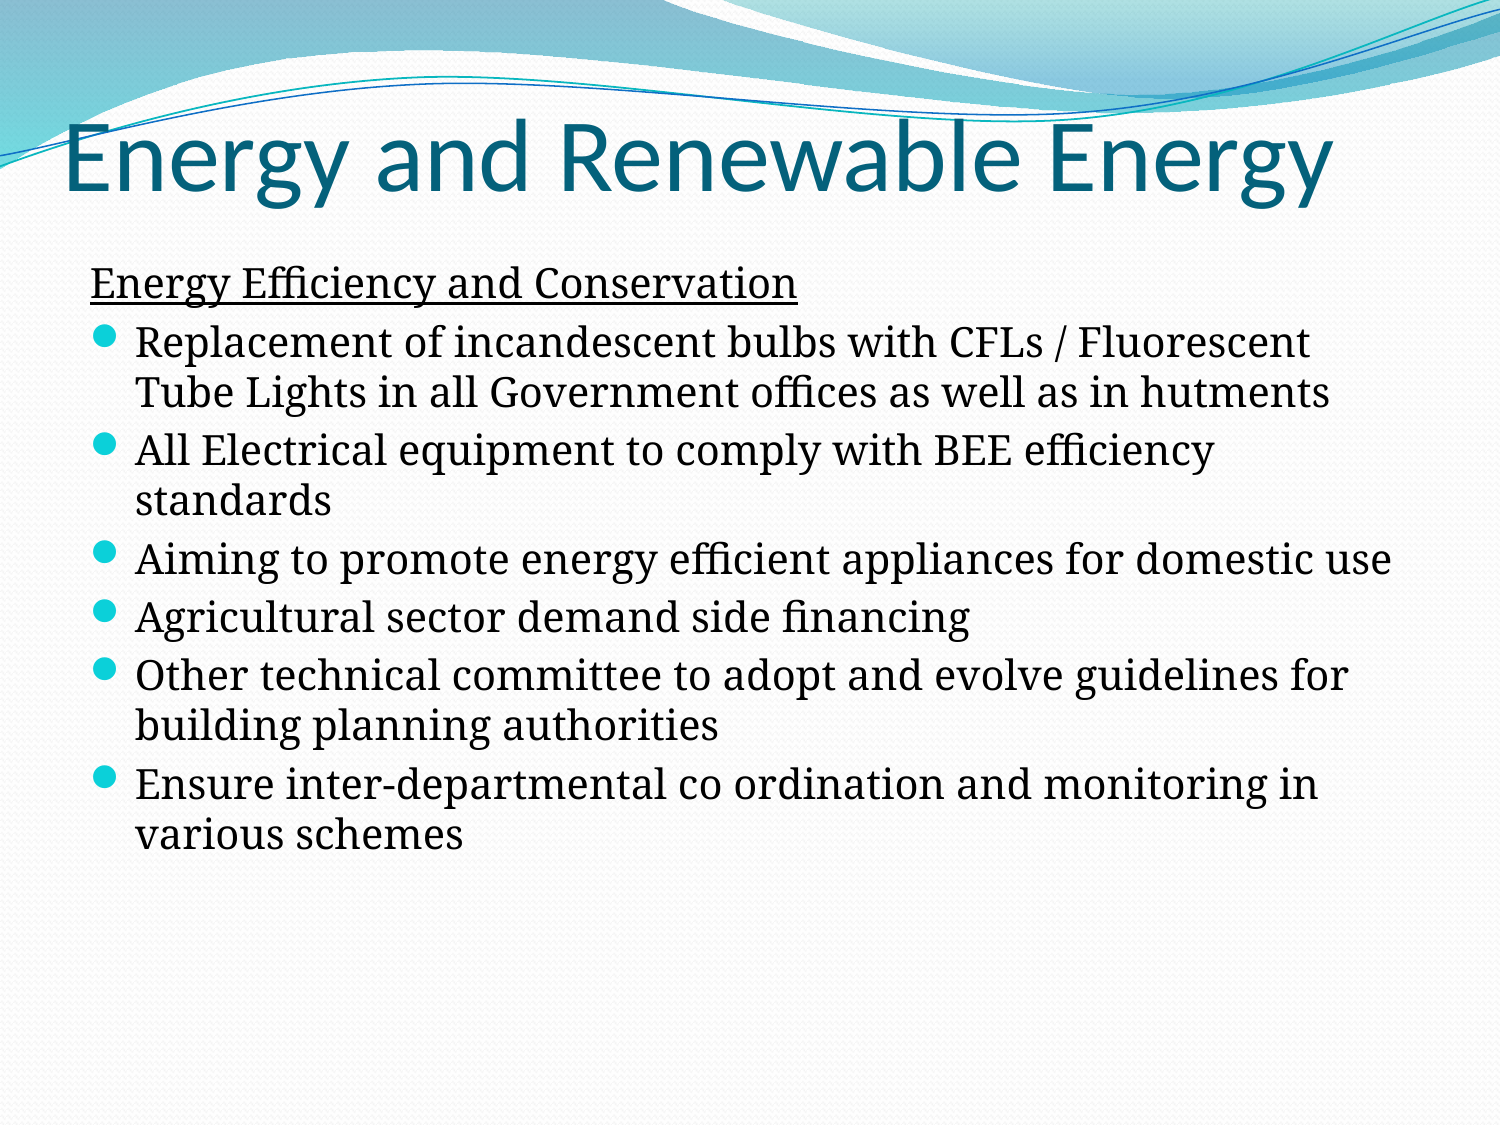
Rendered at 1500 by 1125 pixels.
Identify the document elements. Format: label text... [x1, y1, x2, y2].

list Energy Efficiency and Conservation Replacement of incandescent bulbs with CFLs / Fluorescent Tube Lights in all Government offices as well as in hutments All Electrical equipment to comply with BEE efficiency standards Aiming to promote energy efficient appliances for domestic use Agricultural sector demand side financing Other technical committee to adopt and evolve guidelines for building planning authorities Ensure inter-departmental co ordination and monitoring in various schemes [75, 249, 1425, 1038]
title Energy and Renewable Energy [62, 37, 1413, 213]
